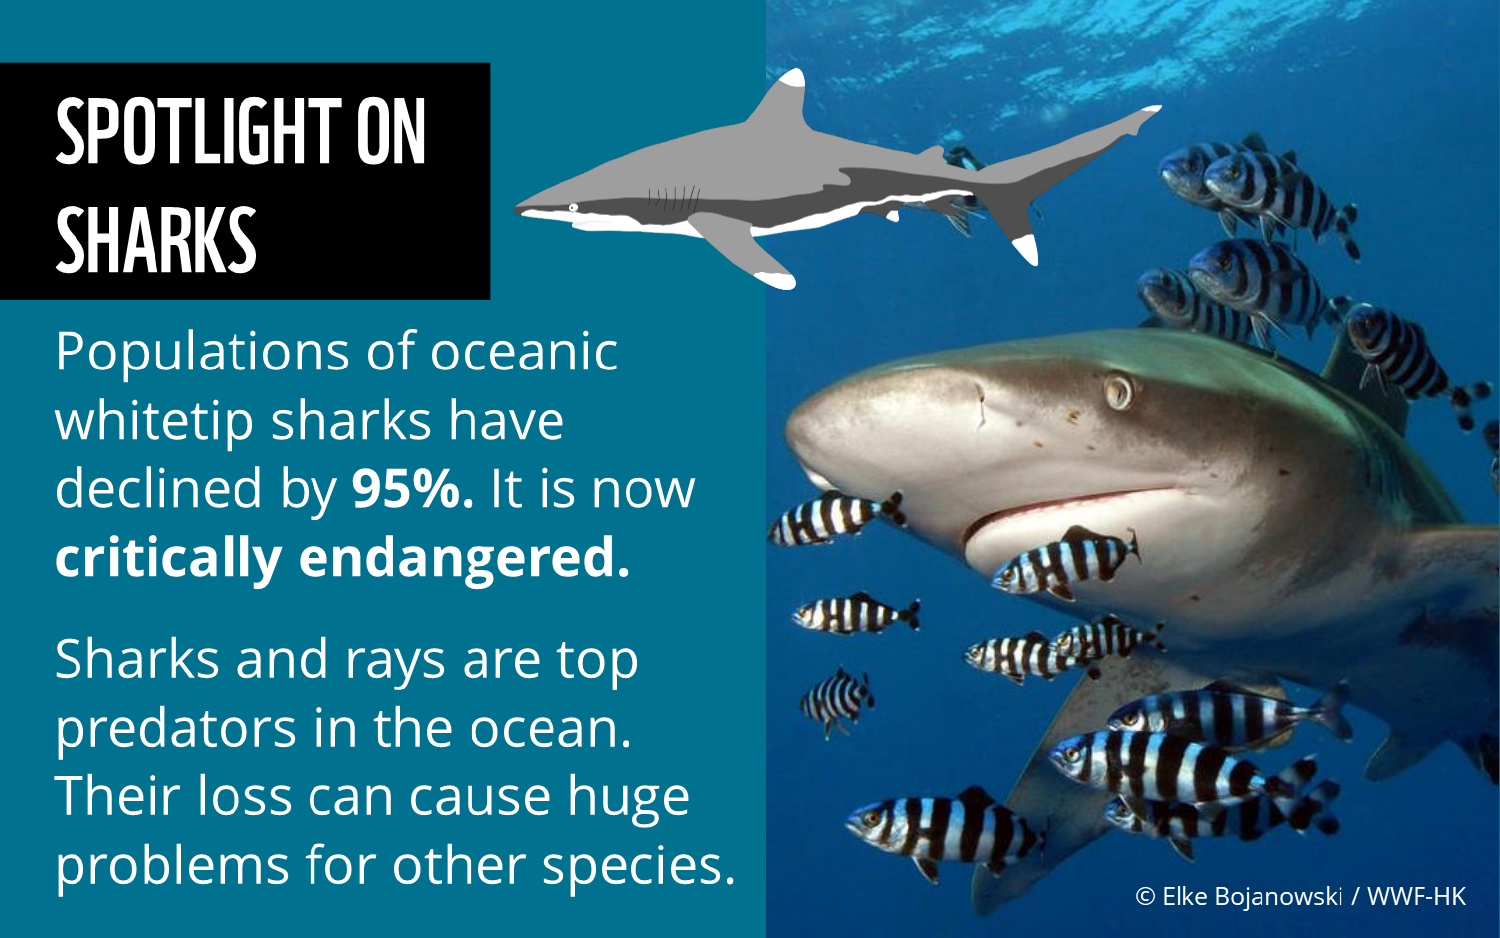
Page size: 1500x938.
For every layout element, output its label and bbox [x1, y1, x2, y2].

picture [273, 411, 292, 439]
picture [111, 547, 118, 576]
picture [531, 718, 553, 746]
picture [238, 649, 260, 677]
picture [412, 786, 431, 814]
picture [510, 855, 525, 883]
picture [55, 777, 82, 814]
picture [191, 404, 207, 439]
picture [632, 855, 651, 883]
picture [86, 547, 104, 576]
picture [448, 844, 471, 883]
picture [396, 706, 419, 746]
picture [255, 718, 270, 746]
picture [491, 342, 514, 369]
picture [88, 774, 111, 814]
picture [585, 536, 611, 576]
picture [156, 342, 179, 369]
picture [59, 718, 82, 759]
picture [311, 786, 329, 814]
picture [466, 342, 484, 369]
picture [60, 332, 82, 369]
picture [553, 547, 579, 576]
picture [398, 330, 417, 369]
picture [56, 411, 93, 439]
picture [433, 342, 458, 369]
picture [271, 786, 290, 814]
picture [268, 855, 287, 883]
picture [174, 479, 197, 507]
picture [143, 404, 158, 439]
picture [441, 484, 458, 507]
picture [367, 786, 390, 814]
picture [353, 469, 379, 507]
picture [672, 855, 695, 883]
picture [496, 649, 511, 677]
picture [191, 547, 216, 576]
picture [331, 718, 354, 746]
picture [544, 855, 562, 883]
picture [414, 469, 431, 492]
picture [554, 479, 573, 507]
picture [435, 547, 461, 576]
picture [172, 637, 193, 677]
picture [437, 786, 459, 814]
picture [665, 786, 688, 814]
picture [526, 786, 549, 814]
picture [228, 411, 251, 451]
picture [505, 718, 524, 746]
picture [374, 712, 390, 746]
picture [363, 411, 378, 439]
picture [222, 718, 246, 746]
picture [200, 712, 216, 746]
picture [302, 637, 325, 677]
picture [498, 547, 524, 576]
picture [119, 649, 141, 677]
picture [465, 500, 472, 507]
picture [241, 536, 248, 576]
picture [367, 536, 392, 576]
picture [579, 649, 604, 677]
picture [369, 342, 393, 369]
picture [557, 643, 573, 677]
picture [0, 64, 489, 299]
picture [57, 639, 79, 678]
picture [360, 855, 375, 883]
picture [253, 547, 282, 588]
picture [505, 472, 521, 507]
picture [559, 718, 581, 746]
picture [90, 479, 113, 507]
picture [334, 547, 360, 576]
picture [201, 342, 223, 369]
picture [164, 786, 179, 814]
picture [604, 786, 627, 814]
picture [198, 649, 217, 677]
picture [331, 411, 353, 439]
picture [145, 844, 168, 883]
picture [603, 855, 626, 883]
picture [312, 479, 336, 519]
picture [425, 850, 441, 883]
picture [540, 411, 562, 439]
picture [520, 342, 542, 369]
picture [301, 547, 326, 576]
picture [479, 855, 502, 883]
picture [264, 342, 289, 369]
picture [164, 411, 187, 439]
picture [620, 569, 628, 576]
picture [428, 718, 451, 746]
picture [469, 786, 491, 814]
picture [368, 649, 390, 677]
picture [424, 469, 449, 507]
picture [591, 718, 614, 746]
picture [270, 649, 293, 677]
picture [515, 0, 1498, 938]
picture [111, 536, 118, 542]
picture [301, 399, 323, 439]
picture [214, 786, 238, 814]
picture [190, 855, 213, 883]
picture [516, 649, 539, 677]
picture [59, 855, 82, 896]
picture [88, 637, 111, 677]
picture [124, 541, 143, 576]
picture [124, 342, 148, 382]
picture [551, 342, 574, 369]
picture [349, 649, 364, 677]
picture [400, 547, 425, 576]
picture [385, 469, 409, 507]
picture [111, 718, 134, 746]
picture [499, 786, 518, 814]
picture [395, 649, 420, 689]
picture [245, 786, 264, 814]
picture [298, 342, 320, 369]
picture [510, 411, 535, 439]
picture [656, 479, 694, 507]
picture [410, 411, 429, 439]
picture [328, 342, 347, 369]
picture [284, 467, 308, 507]
picture [111, 855, 136, 883]
picture [571, 855, 595, 896]
picture [275, 718, 294, 746]
picture [91, 718, 106, 746]
picture [151, 649, 165, 677]
picture [206, 479, 229, 507]
picture [424, 649, 443, 677]
picture [571, 774, 594, 814]
picture [335, 786, 357, 814]
picture [385, 399, 405, 439]
picture [150, 547, 156, 576]
picture [172, 718, 194, 746]
picture [221, 855, 260, 883]
picture [229, 335, 244, 369]
picture [235, 467, 259, 507]
picture [613, 649, 636, 689]
picture [90, 342, 115, 369]
picture [226, 536, 233, 576]
picture [465, 649, 486, 677]
picture [482, 411, 504, 439]
picture [91, 855, 106, 883]
picture [633, 786, 659, 827]
picture [100, 399, 123, 439]
picture [595, 479, 618, 507]
picture [472, 718, 497, 746]
picture [120, 786, 143, 814]
picture [627, 479, 651, 507]
picture [120, 479, 139, 507]
picture [57, 547, 78, 576]
picture [395, 855, 420, 883]
picture [326, 855, 351, 883]
picture [452, 399, 474, 439]
picture [466, 547, 493, 588]
picture [306, 844, 323, 883]
picture [163, 547, 185, 576]
picture [597, 342, 616, 369]
picture [58, 467, 81, 507]
picture [141, 706, 164, 746]
picture [532, 547, 549, 576]
picture [701, 855, 719, 883]
